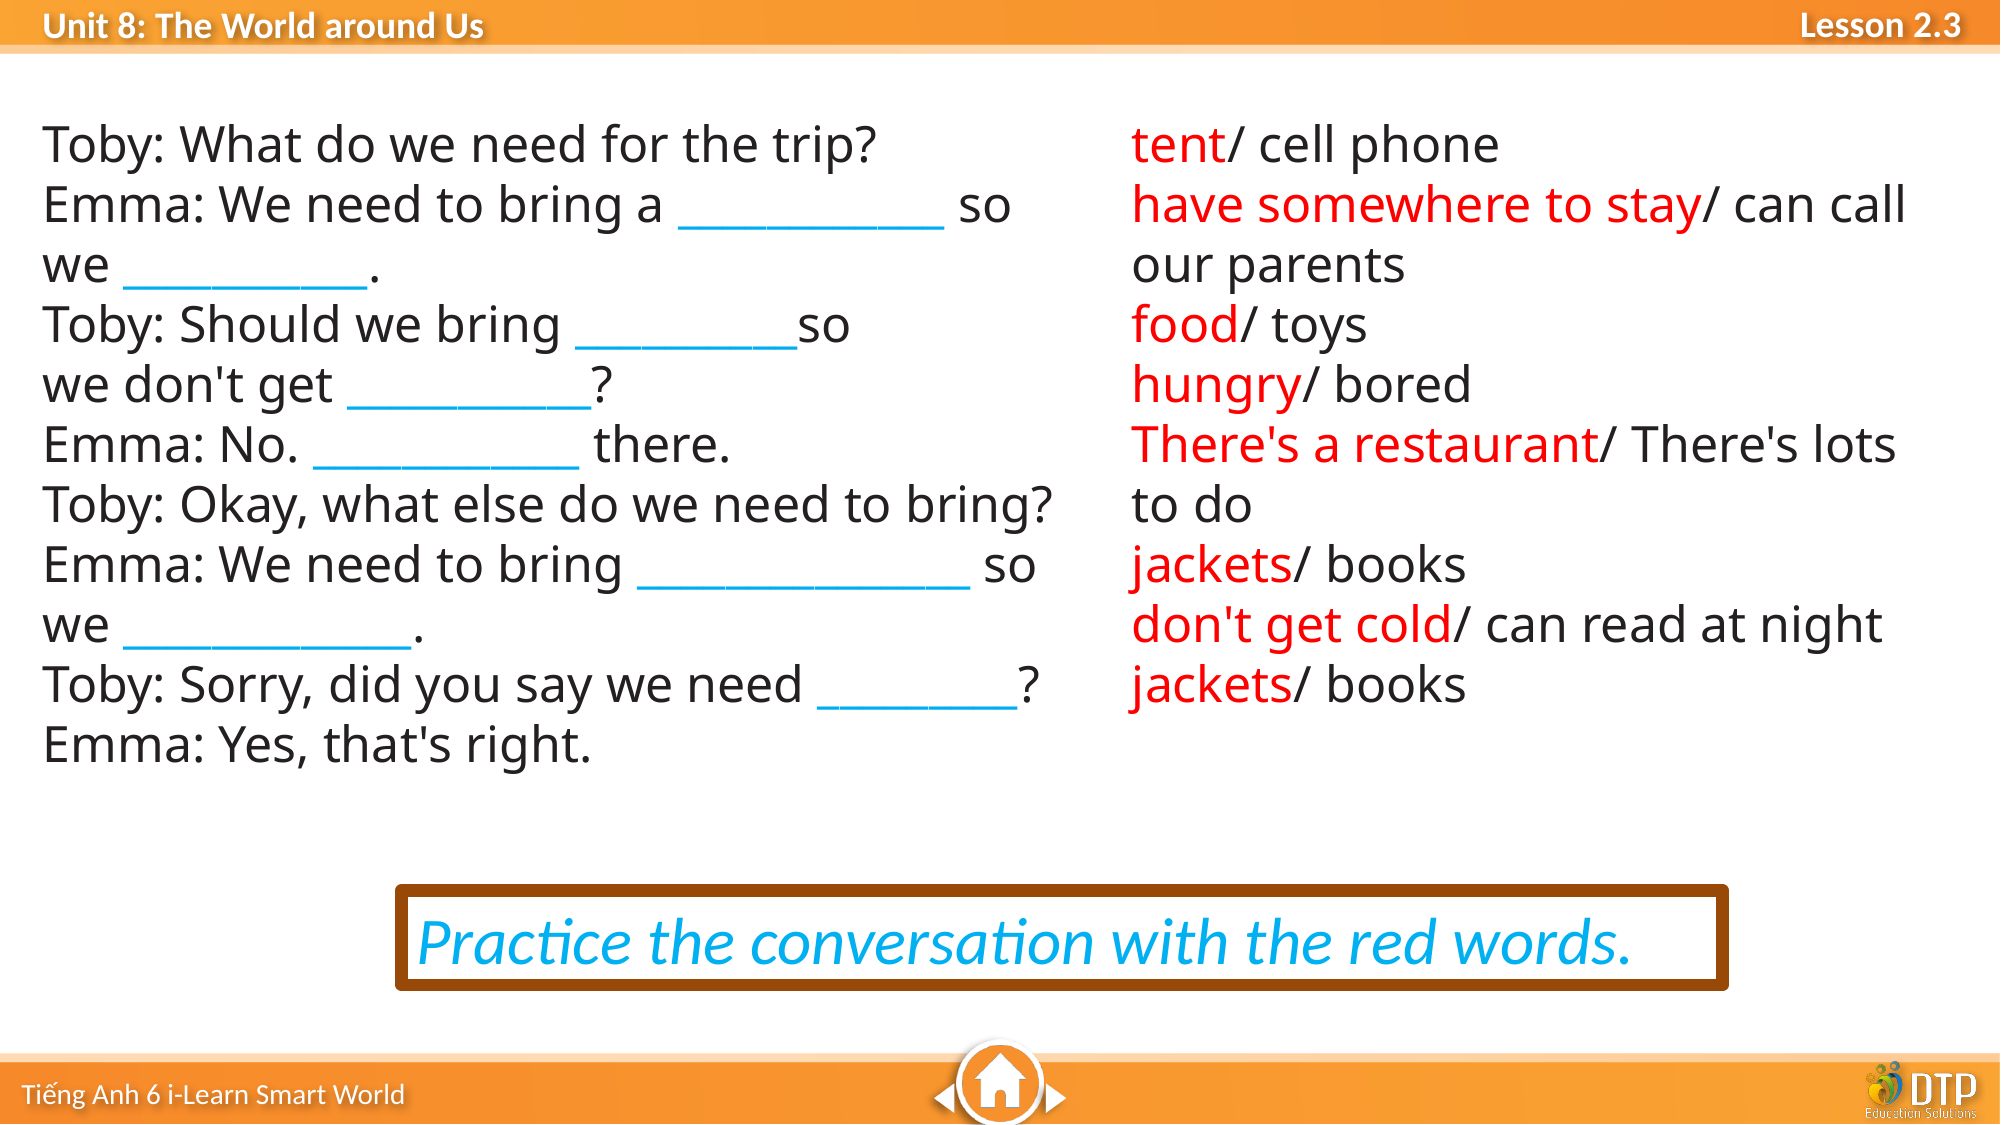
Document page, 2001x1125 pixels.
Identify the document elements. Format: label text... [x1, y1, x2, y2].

text_box Toby: What do we need for the trip? Emma: We need to bring a ____________ so we ___________. Toby: Should we bring __________so we don't get ___________? Emma: No. ____________ there. Toby: Okay, what else do we need to bring? Emma: We need to bring _______________ so we _____________. Toby: Sorry, did you say we need _________? Emma: Yes, that's right. [28, 105, 1130, 840]
picture [0, 0, 2000, 1125]
text_box tent/ cell phone have somewhere to stay/ can call our parents food/ toys hungry/ bored There's a restaurant/ There's lots to do jackets/ books don't get cold/ can read at night jackets/ books [1117, 105, 1972, 780]
text_box Practice the conversation with the red words. [401, 890, 1723, 985]
